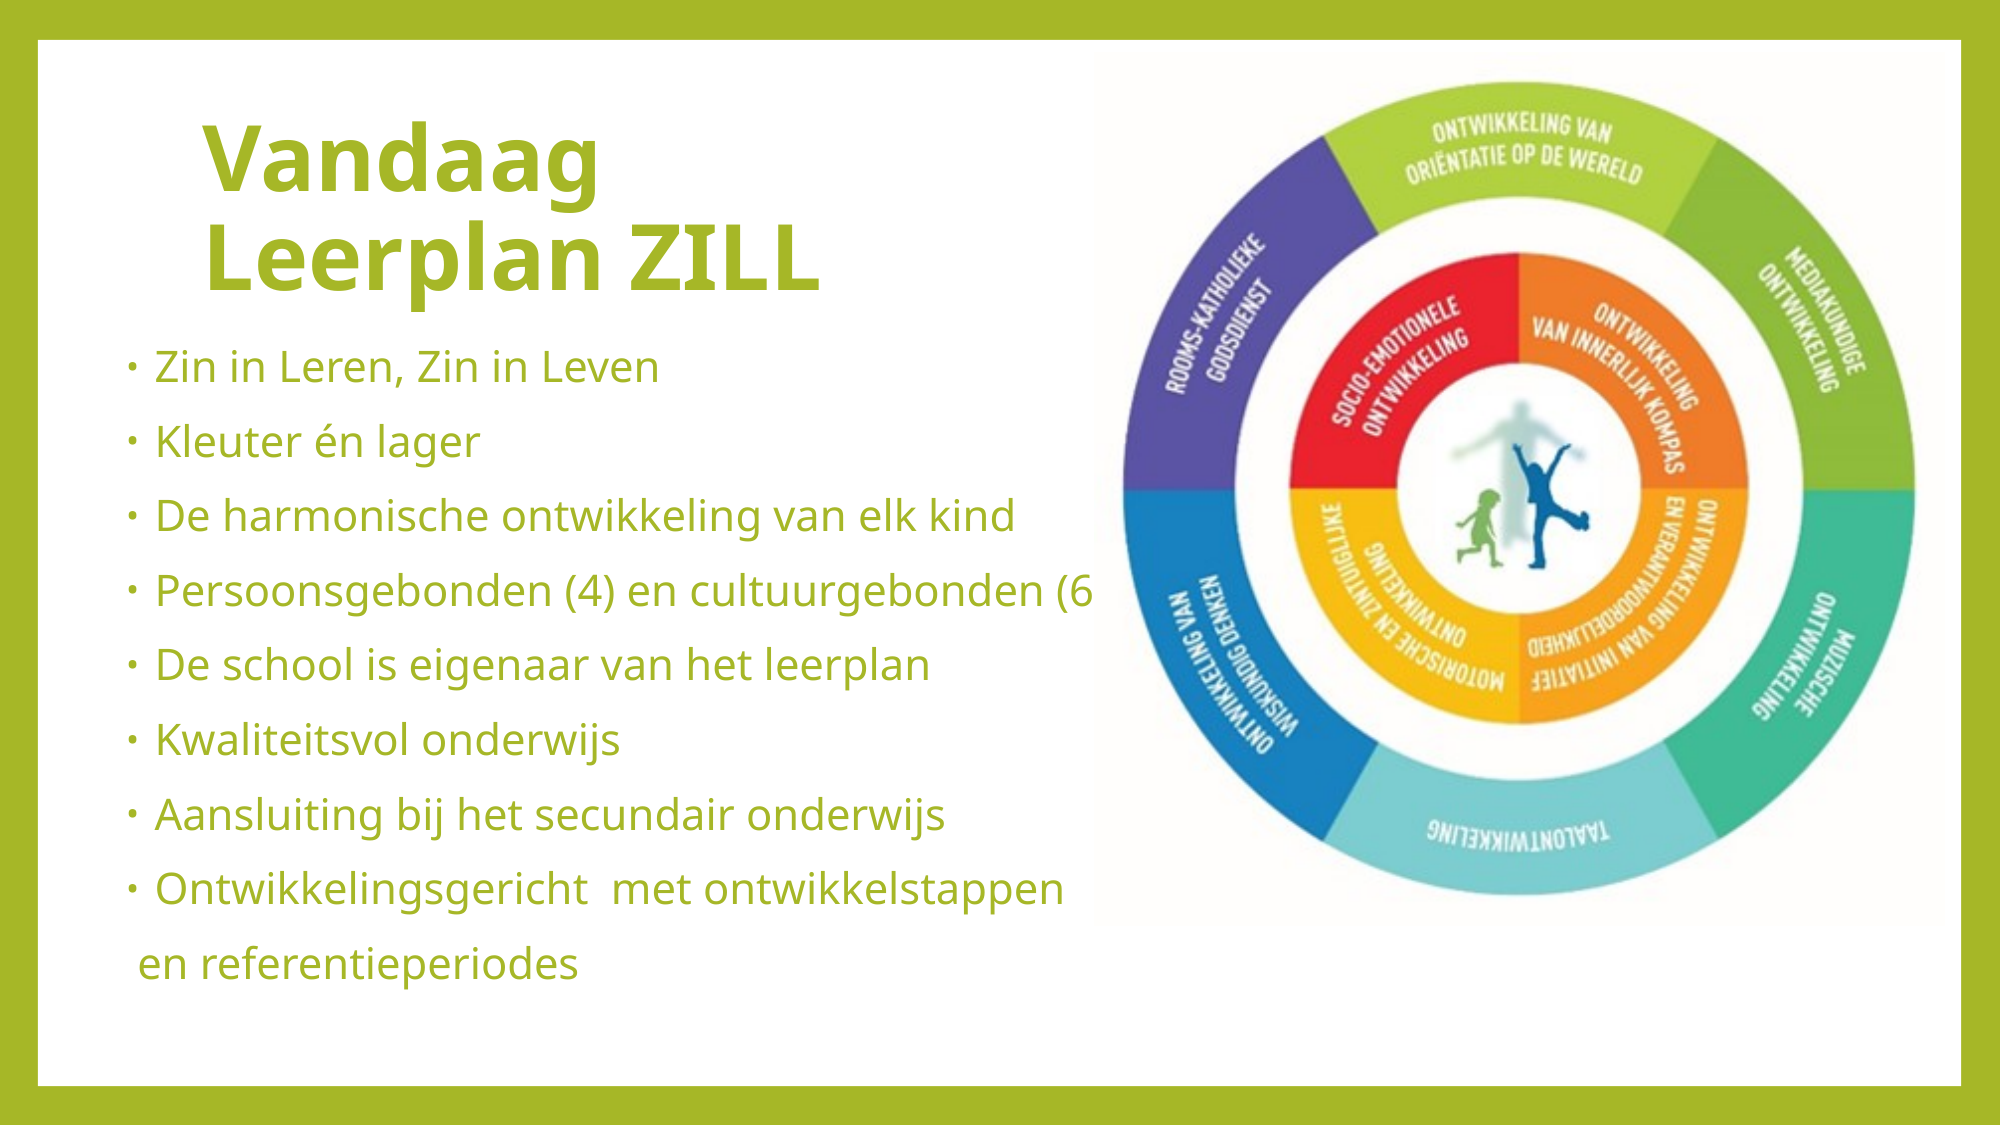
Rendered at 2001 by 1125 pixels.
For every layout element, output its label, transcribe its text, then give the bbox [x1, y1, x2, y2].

list Zin in Leren, Zin in Leven Kleuter én lager De harmonische ontwikkeling van elk kind Persoonsgebonden (4) en cultuurgebonden (6) De school is eigenaar van het leerplan Kwaliteitsvol onderwijs Aansluiting bij het secundair onderwijs Ontwikkelingsgericht met ontwikkelstappen en referentieperiodes [103, 337, 1808, 1000]
picture [1093, 51, 1945, 926]
title Vandaag Leerplan ZILL [187, 99, 1088, 323]
